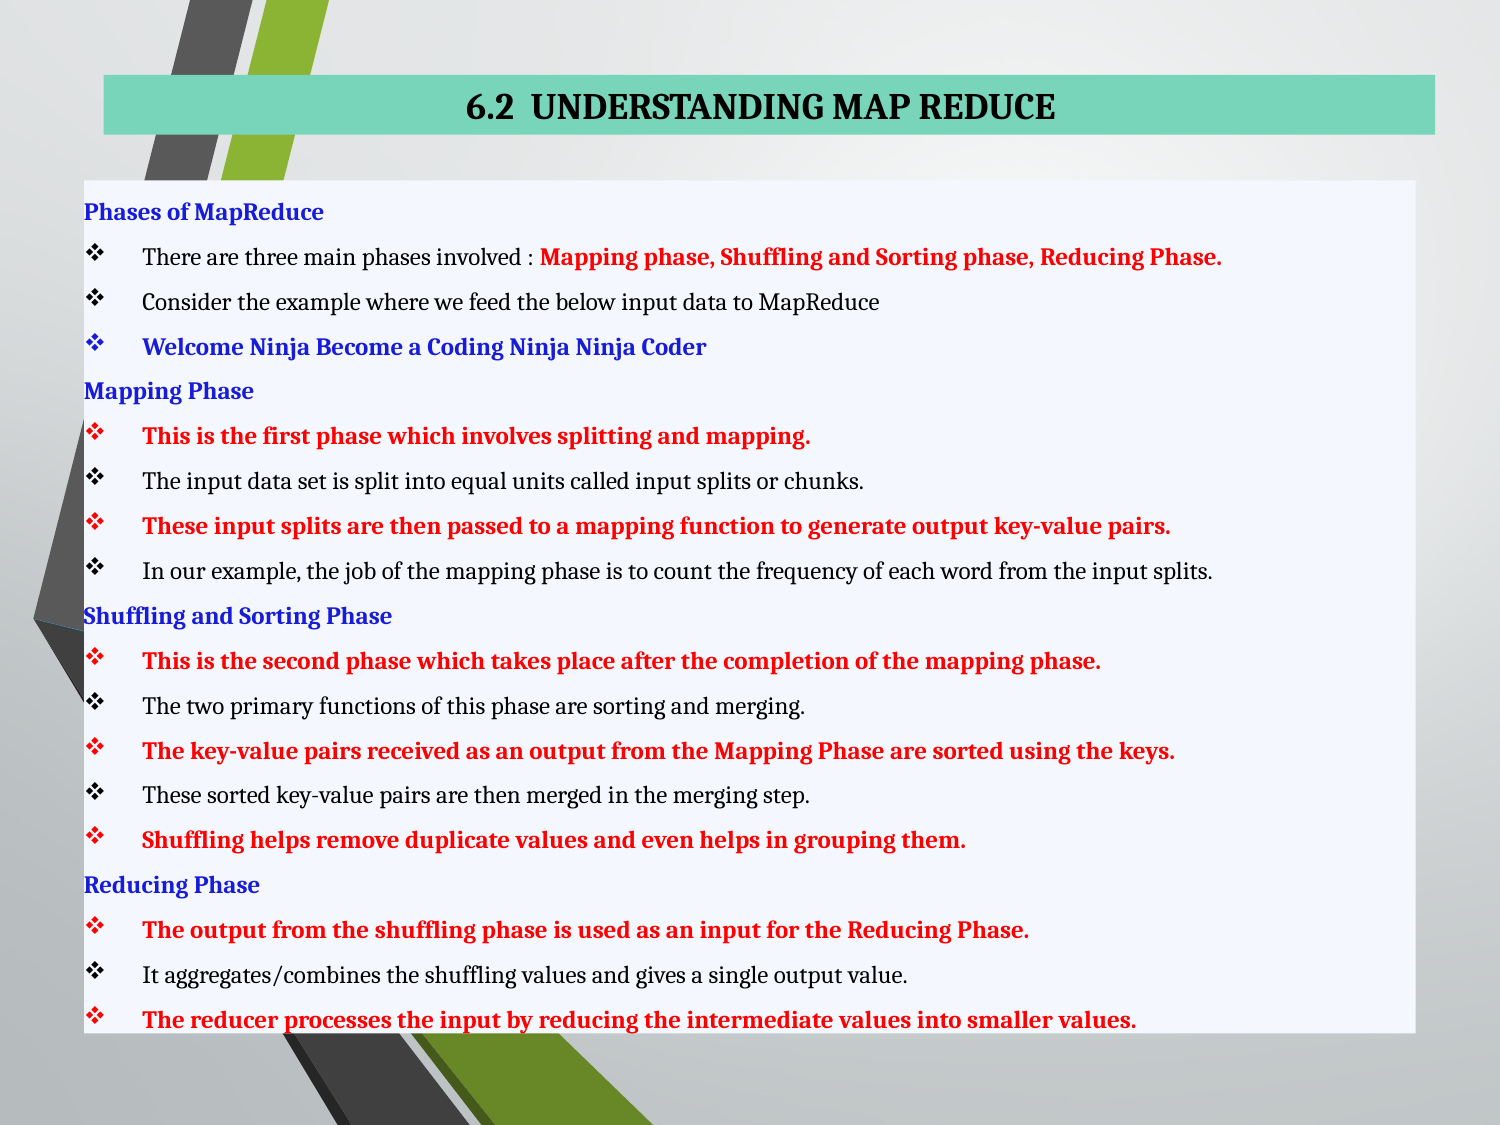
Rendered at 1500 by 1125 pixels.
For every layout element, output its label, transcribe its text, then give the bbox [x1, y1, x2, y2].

text_box Phases of MapReduce There are three main phases involved : Mapping phase, Shuffling and Sorting phase, Reducing Phase. Consider the example where we feed the below input data to MapReduce Welcome Ninja Become a Coding Ninja Ninja Coder Mapping Phase This is the first phase which involves splitting and mapping. The input data set is split into equal units called input splits or chunks. These input splits are then passed to a mapping function to generate output key-value pairs. In our example, the job of the mapping phase is to count the frequency of each word from the input splits. Shuffling and Sorting Phase This is the second phase which takes place after the completion of the mapping phase. The two primary functions of this phase are sorting and merging. The key-value pairs received as an output from the Mapping Phase are sorted using the keys. These sorted key-value pairs are then merged in the merging step. Shuffling helps remove duplicate values and even helps in grouping them. Reducing Phase The output from the shuffling phase is used as an input for the Reducing Phase. It aggregates/combines the shuffling values and gives a single output value. The reducer processes the input by reducing the intermediate values into smaller values. [84, 180, 1416, 1034]
text_box 6.2 UNDERSTANDING MAP REDUCE [103, 74, 1436, 135]
text_box [100, 174, 1436, 250]
